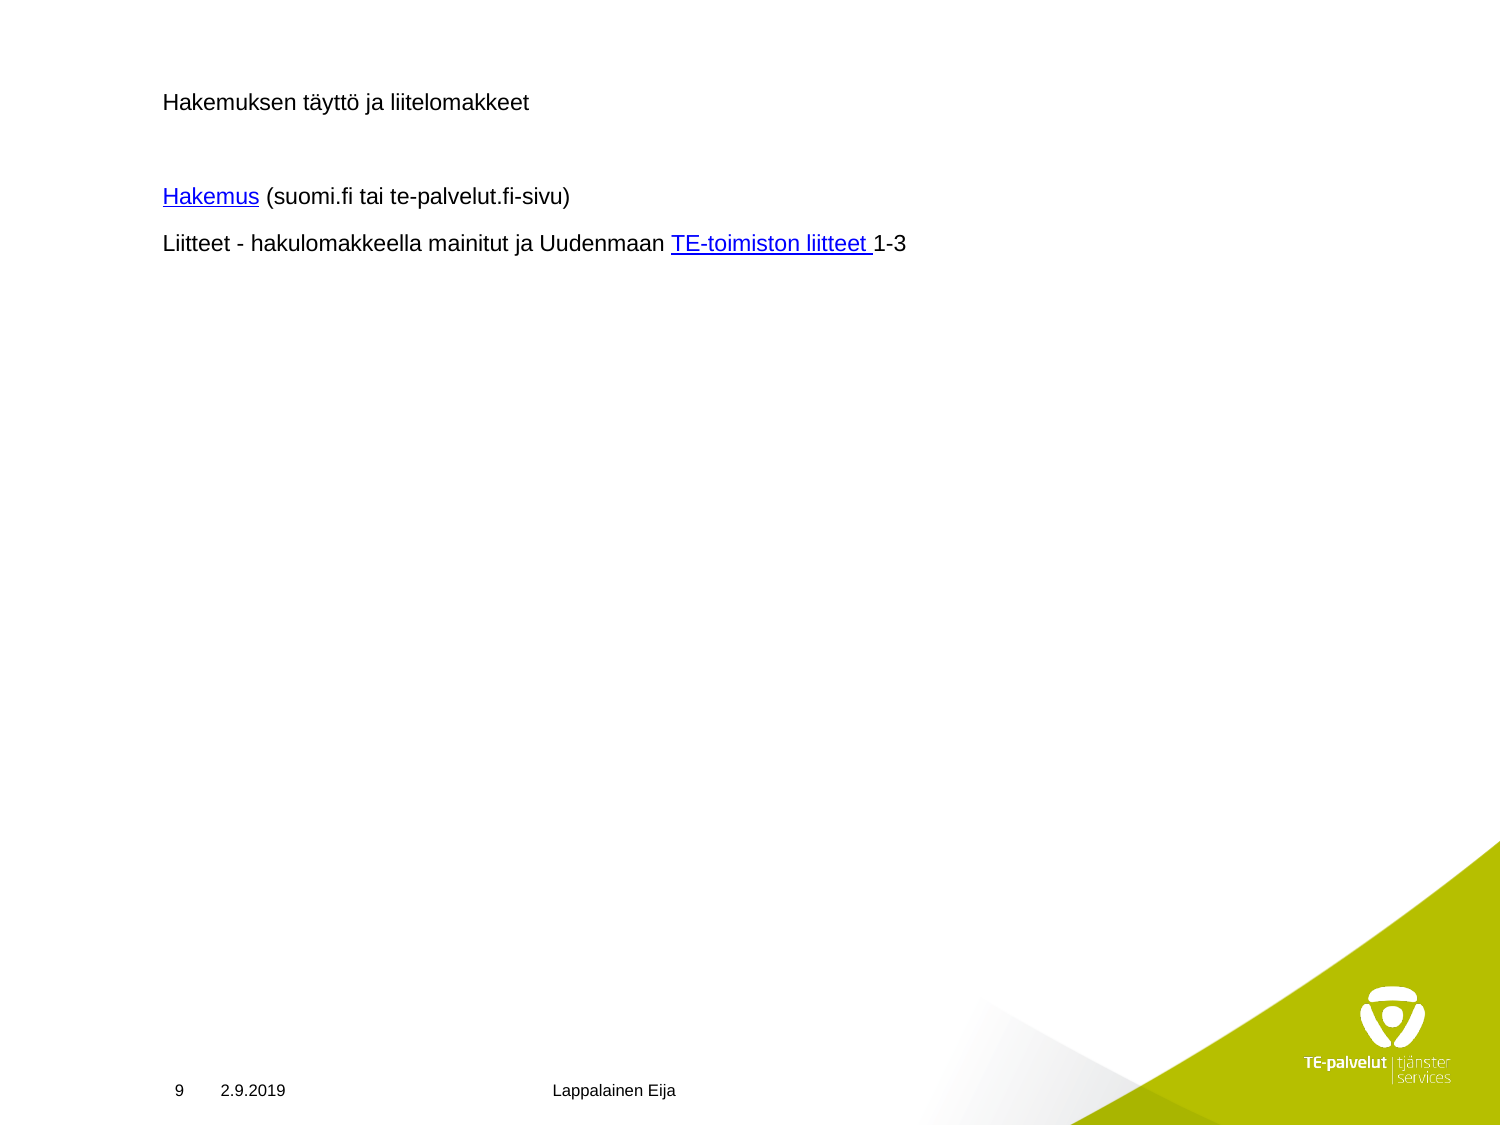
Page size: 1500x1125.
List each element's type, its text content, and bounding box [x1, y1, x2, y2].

picture [708, 787, 1500, 1125]
title Hakemuksen täyttö ja liitelomakkeet Hakemus (suomi.fi tai te-palvelut.fi-sivu) Liitteet - hakulomakkeella mainitut ja Uudenmaan TE-toimiston liitteet 1-3 [147, 84, 1447, 268]
footer Lappalainen Eija [322, 1073, 907, 1106]
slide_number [184, 1073, 322, 1106]
slide_number 9 [123, 1073, 184, 1106]
